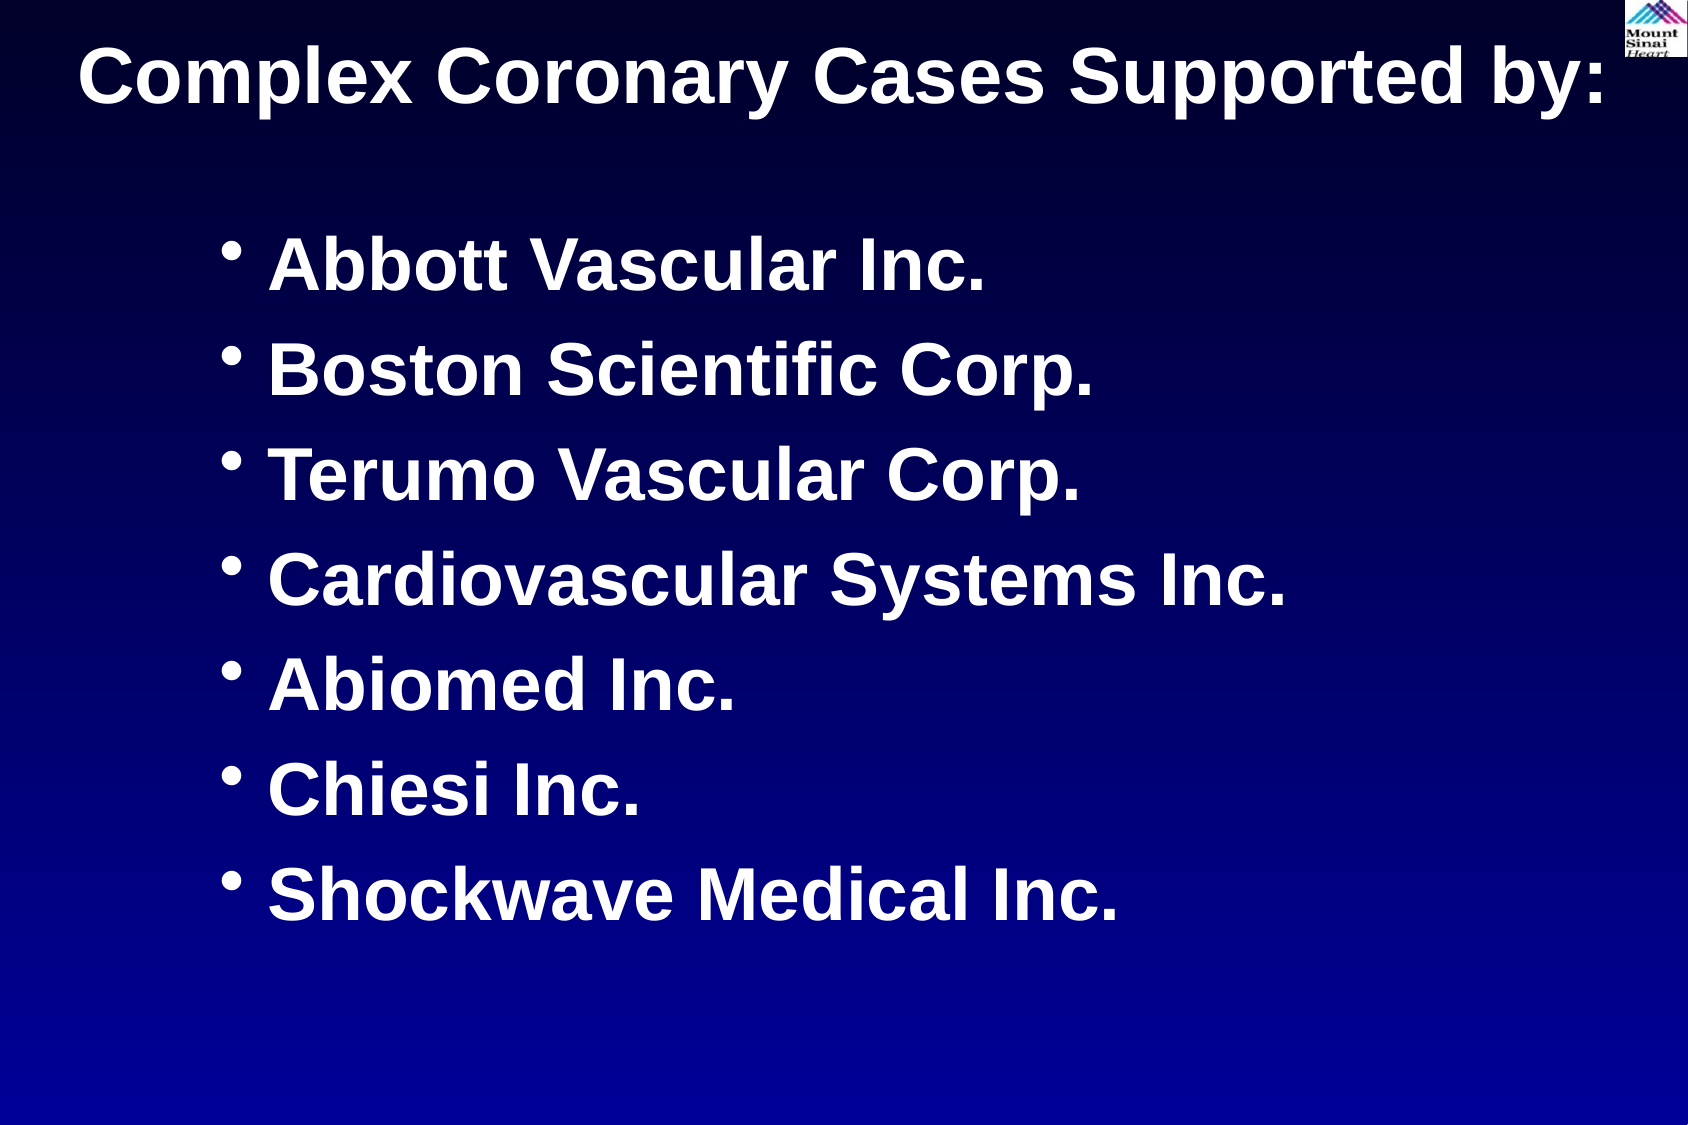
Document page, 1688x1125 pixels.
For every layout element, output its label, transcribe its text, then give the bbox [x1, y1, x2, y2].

text_box Abbott Vascular Inc. Boston Scientific Corp. Terumo Vascular Corp. Cardiovascular Systems Inc. Abiomed Inc. Chiesi Inc. Shockwave Medical Inc. [206, 208, 1562, 851]
picture [1625, 0, 1688, 58]
text_box Complex Coronary Cases Supported by: [31, 0, 1657, 143]
